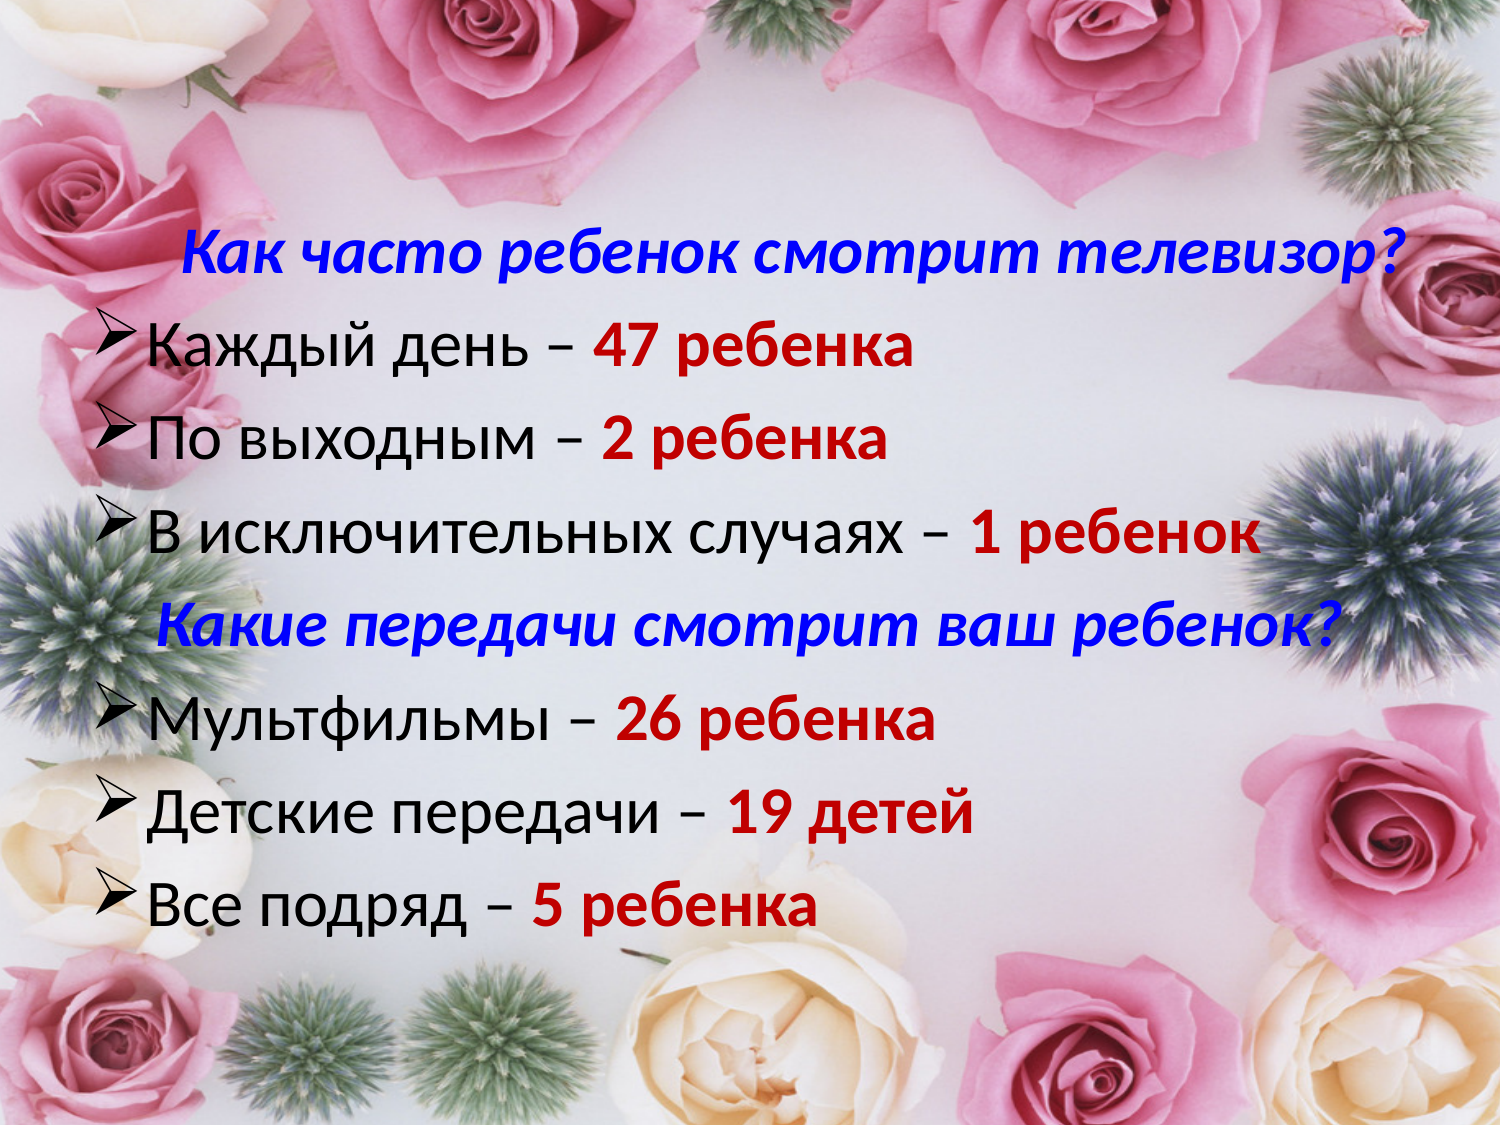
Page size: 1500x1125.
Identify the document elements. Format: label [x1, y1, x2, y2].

list [0, 0, 1500, 1125]
